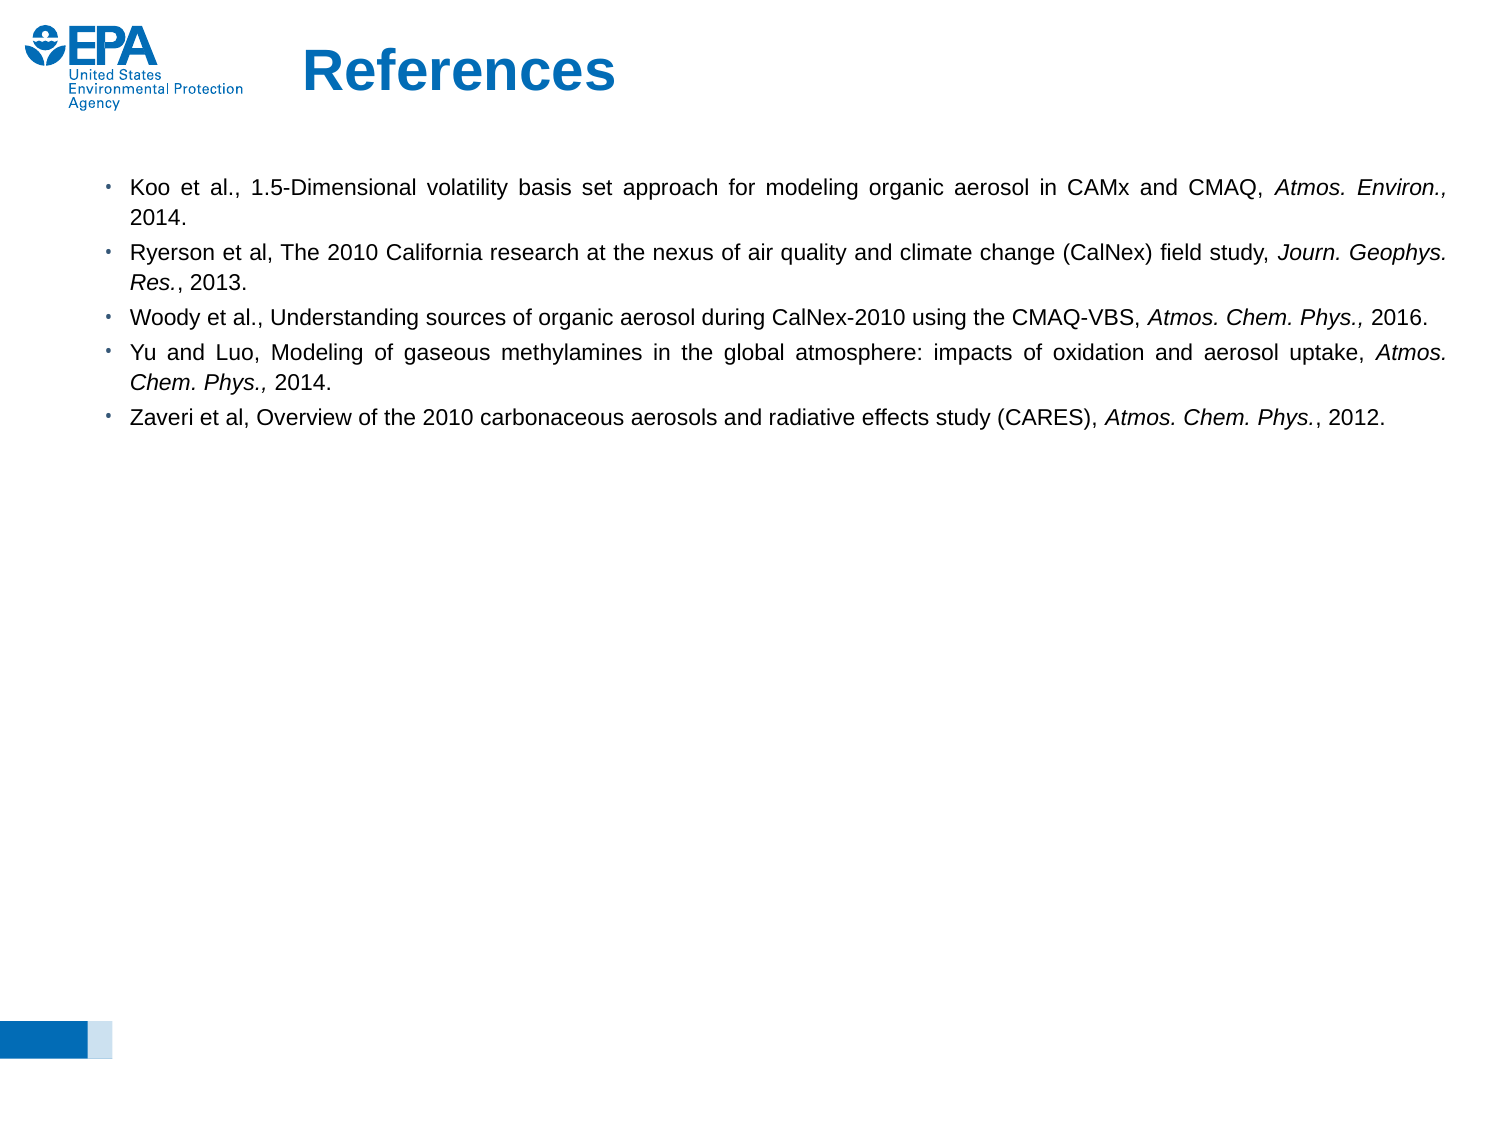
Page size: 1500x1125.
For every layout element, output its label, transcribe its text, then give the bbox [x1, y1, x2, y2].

title References [287, 24, 1475, 188]
text_box Koo et al., 1.5-Dimensional volatility basis set approach for modeling organic aerosol in CAMx and CMAQ, Atmos. Environ., 2014. Ryerson et al, The 2010 California research at the nexus of air quality and climate change (CalNex) field study, Journ. Geophys. Res., 2013. Woody et al., Understanding sources of organic aerosol during CalNex-2010 using the CMAQ-VBS, Atmos. Chem. Phys., 2016. Yu and Luo, Modeling of gaseous methylamines in the global atmosphere: impacts of oxidation and aerosol uptake, Atmos. Chem. Phys., 2014. Zaveri et al, Overview of the 2010 carbonaceous aerosols and radiative effects study (CARES), Atmos. Chem. Phys., 2012. [87, 162, 1463, 1059]
